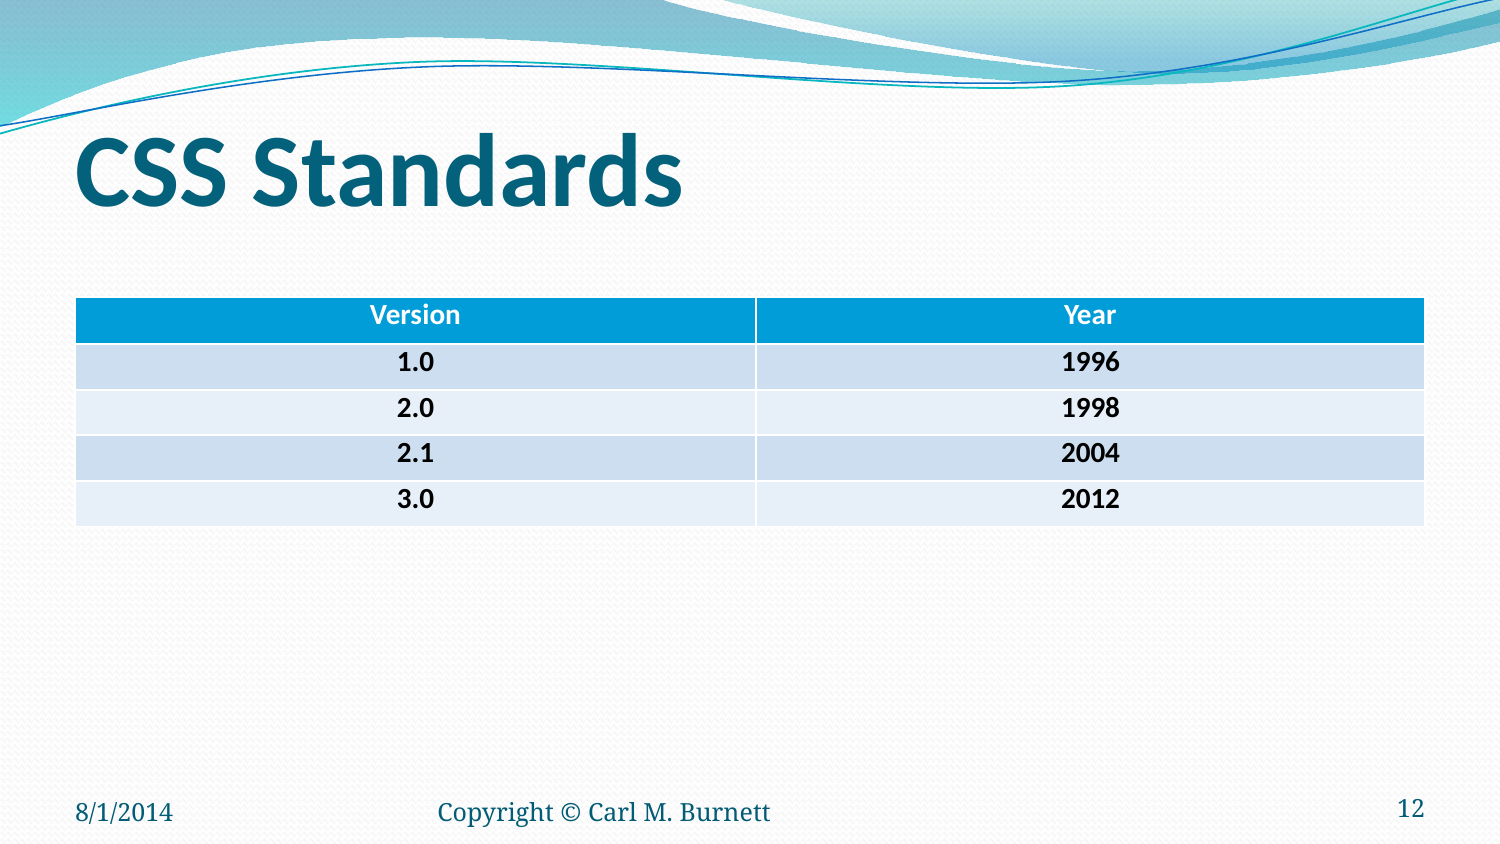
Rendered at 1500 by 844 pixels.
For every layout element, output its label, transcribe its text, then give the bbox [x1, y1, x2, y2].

table_cell 2.1 [76, 436, 755, 480]
title CSS Standards [75, 86, 1425, 228]
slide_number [75, 782, 425, 827]
table_cell 1.0 [76, 345, 755, 389]
table_cell 2.0 [76, 391, 755, 434]
table_header Year [757, 298, 1424, 343]
table_cell 3.0 [76, 482, 755, 526]
table_cell 1996 [757, 345, 1424, 389]
slide_number 12 [1299, 782, 1425, 827]
table_header Version [76, 298, 755, 343]
footer Copyright © Carl M. Burnett [437, 782, 988, 827]
table_cell 1998 [757, 391, 1424, 434]
table_cell 2012 [757, 482, 1424, 526]
table_cell 2004 [757, 436, 1424, 480]
